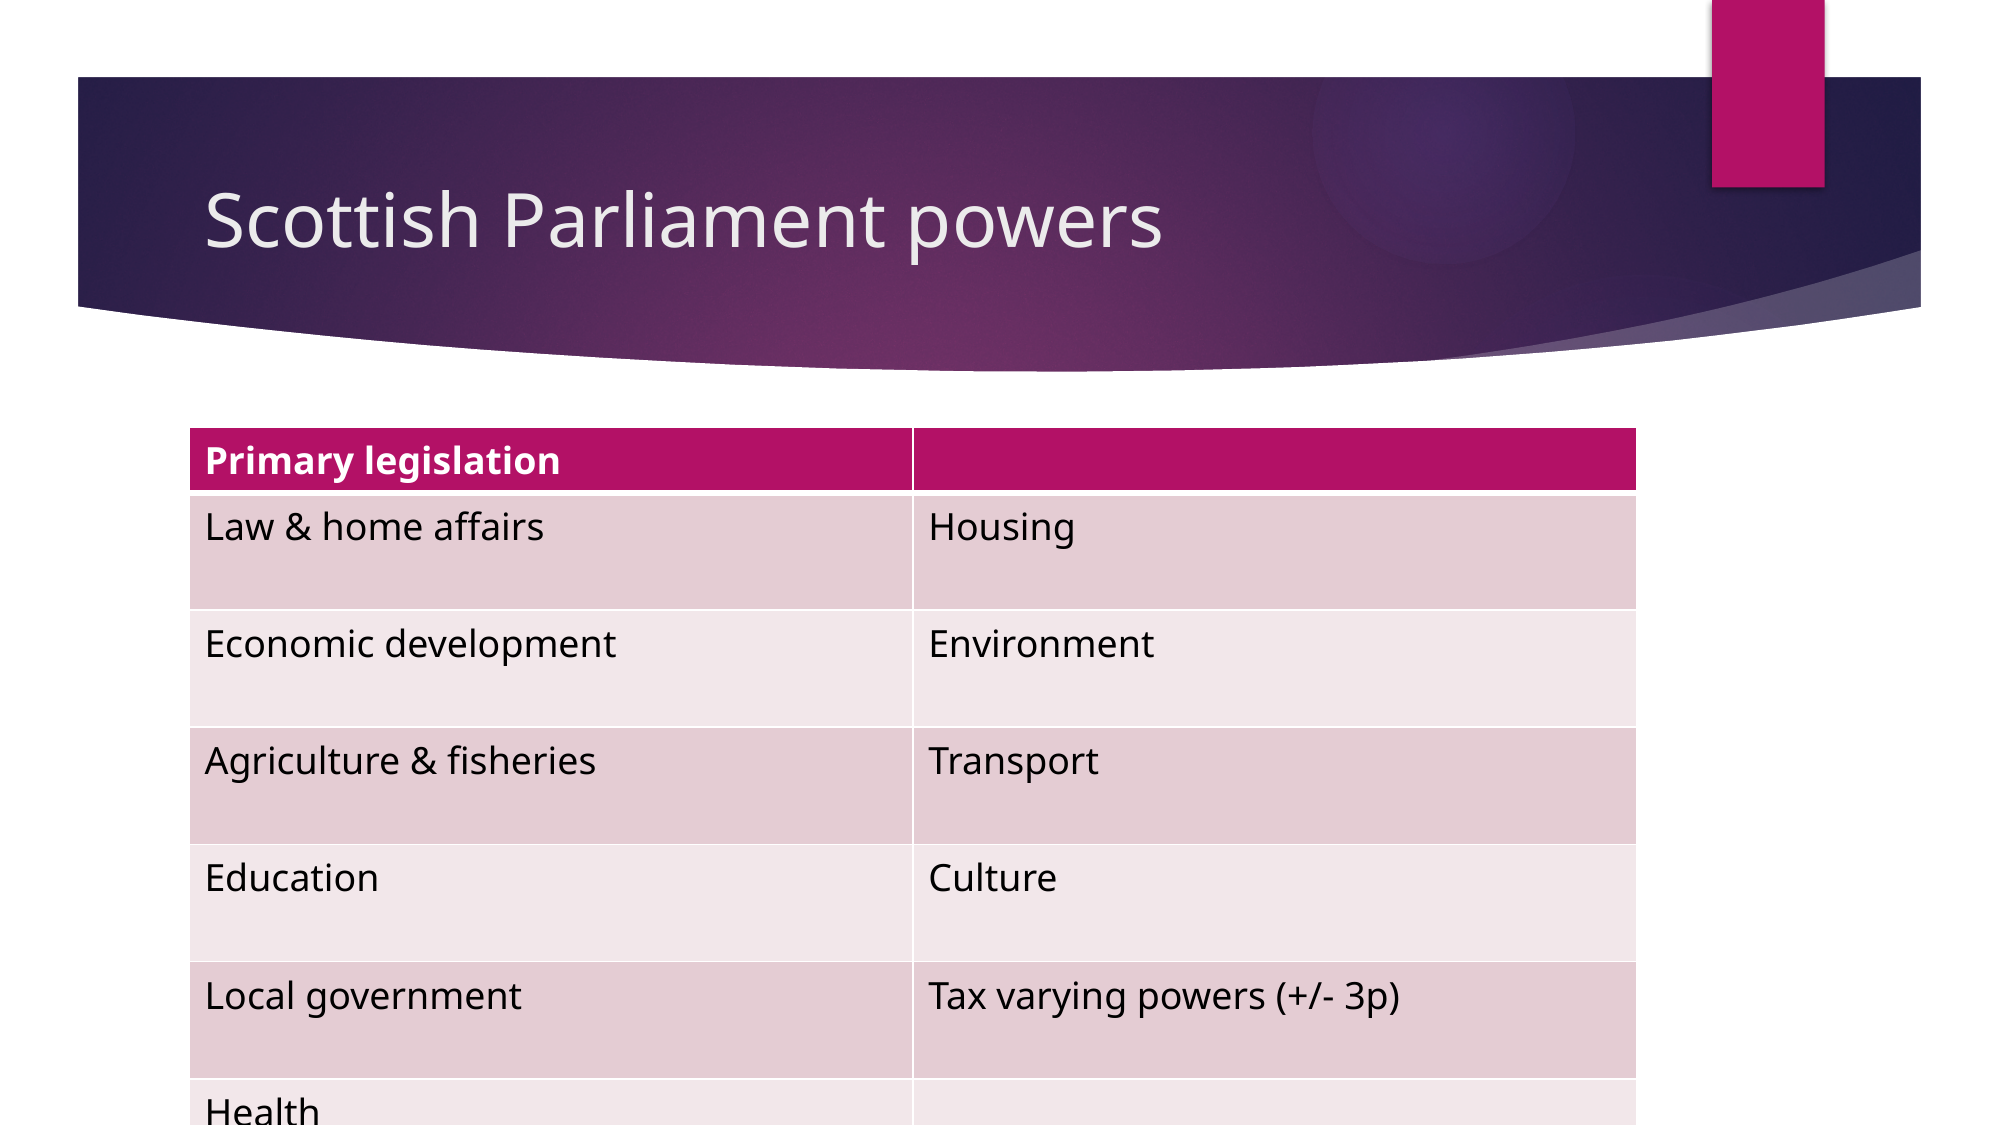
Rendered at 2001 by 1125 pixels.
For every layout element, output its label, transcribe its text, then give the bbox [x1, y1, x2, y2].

table_cell Law & home affairs [190, 496, 912, 609]
title Scottish Parliament powers [189, 159, 1627, 276]
table_header [914, 428, 1636, 490]
table_cell Housing [914, 496, 1636, 609]
table_cell Local government [190, 962, 912, 1078]
table_cell Health [190, 1080, 912, 1125]
table_cell Agriculture & fisheries [190, 728, 912, 844]
table_cell Culture [914, 845, 1636, 961]
table_header Primary legislation [190, 428, 912, 490]
table_cell Economic development [190, 611, 912, 726]
table_cell Tax varying powers (+/- 3p) [914, 962, 1636, 1078]
table_cell [914, 1080, 1636, 1125]
table_cell Environment [914, 611, 1636, 726]
table_cell Transport [914, 728, 1636, 844]
table_cell Education [190, 845, 912, 961]
